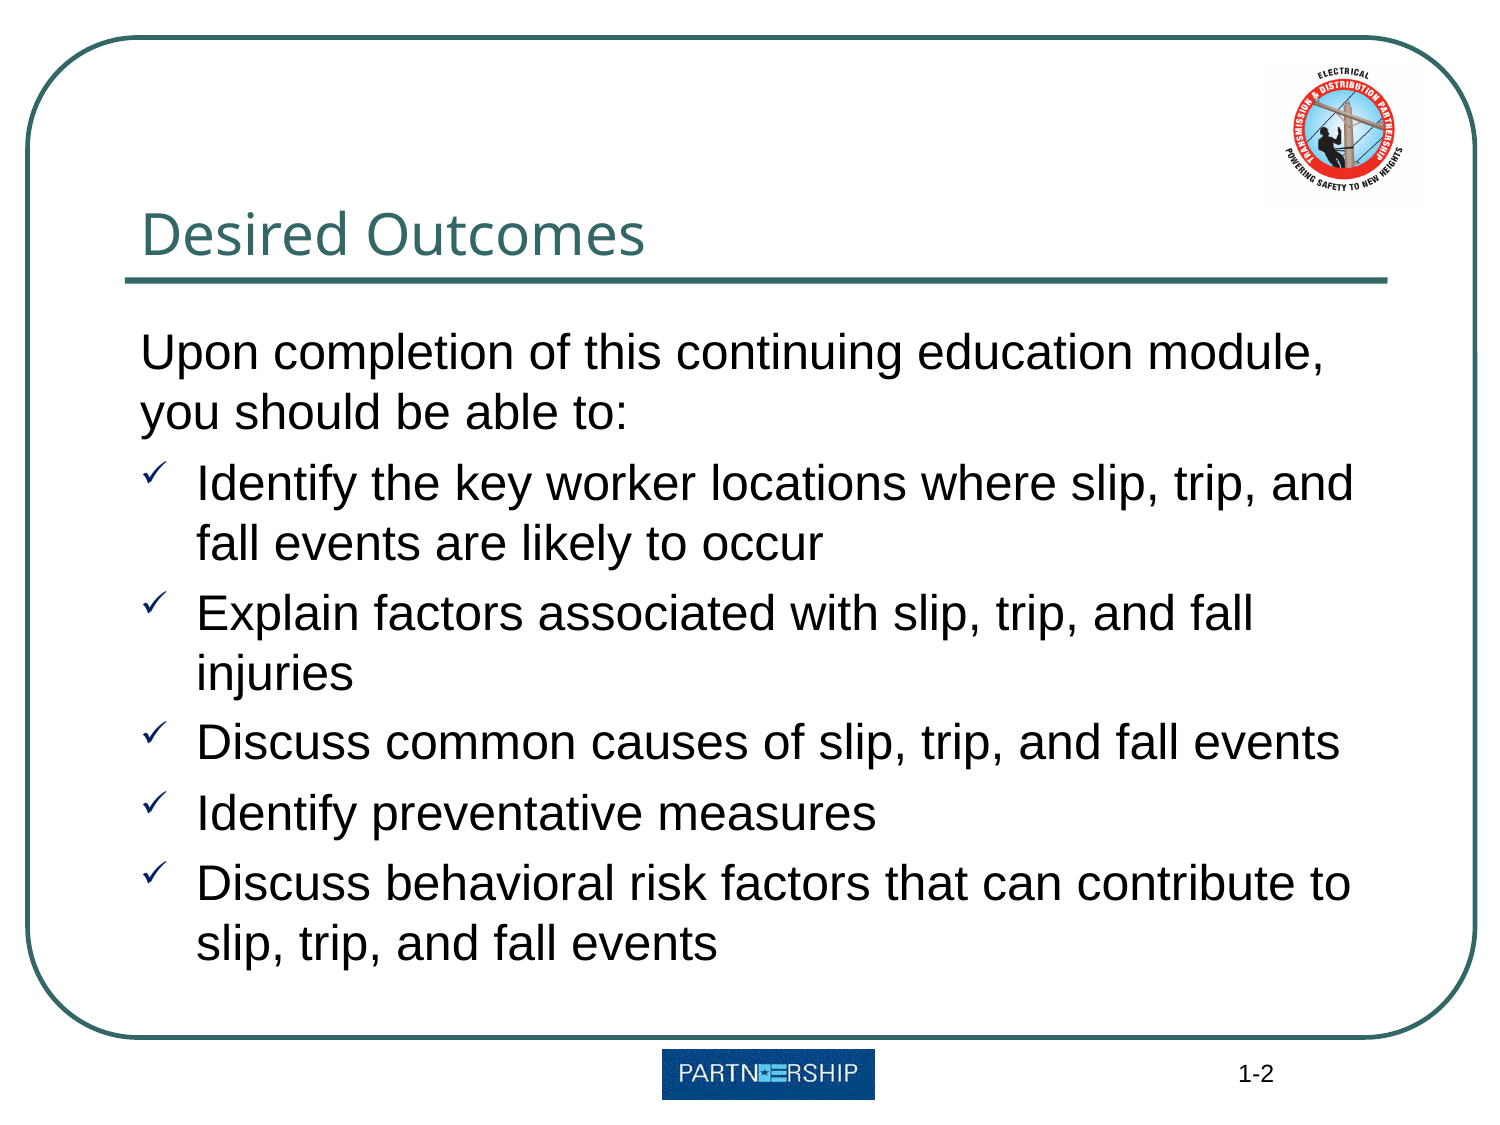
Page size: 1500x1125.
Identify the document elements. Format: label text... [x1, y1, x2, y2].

picture [662, 1049, 875, 1100]
list Upon completion of this continuing education module, you should be able to: Identify the key worker locations where slip, trip, and fall events are likely to occur Explain factors associated with slip, trip, and fall injuries Discuss common causes of slip, trip, and fall events Identify preventative measures Discuss behavioral risk factors that can contribute to slip, trip, and fall events [125, 312, 1388, 975]
title Desired Outcomes [125, 87, 1388, 275]
slide_number 1-2 [1124, 1049, 1388, 1125]
